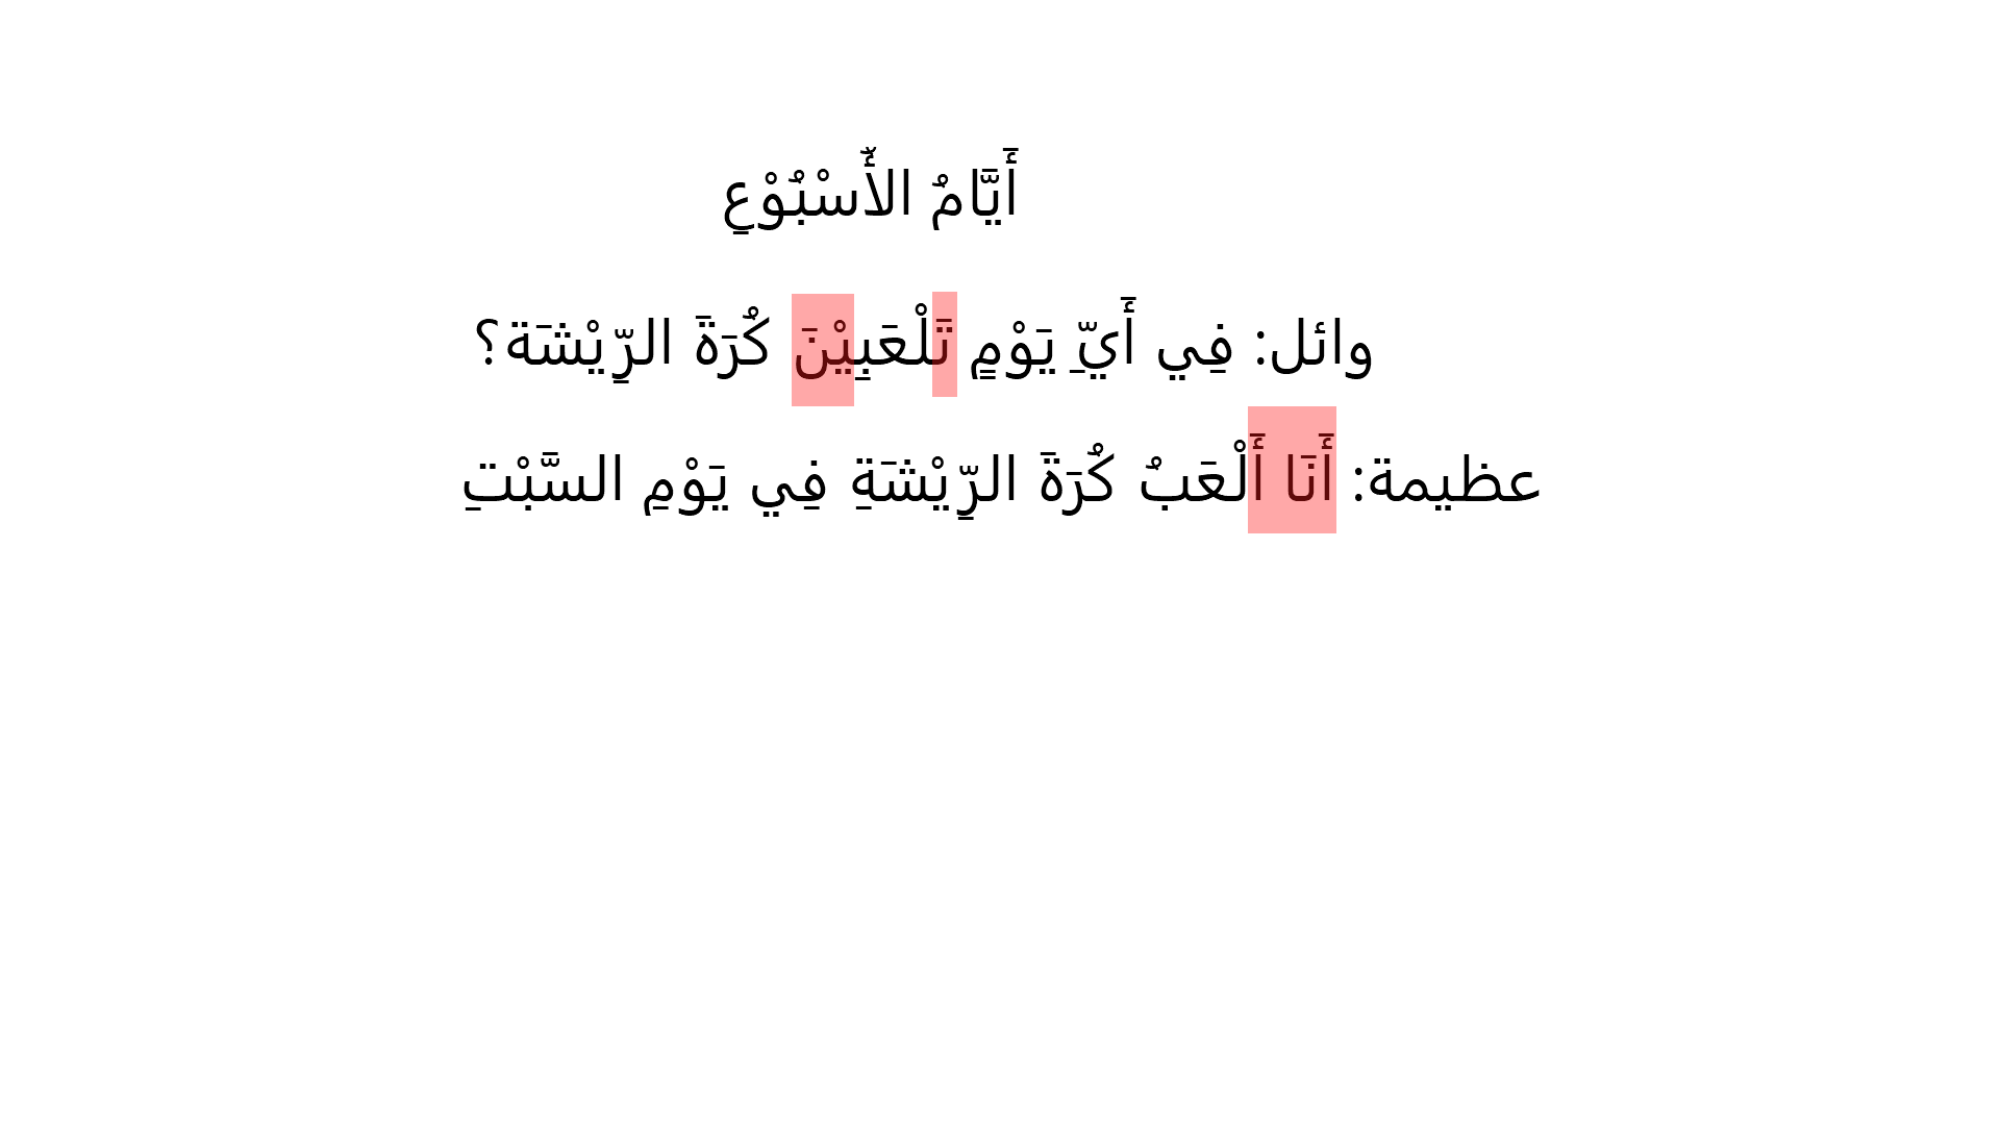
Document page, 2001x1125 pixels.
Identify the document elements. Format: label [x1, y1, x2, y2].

picture [0, 41, 2000, 628]
